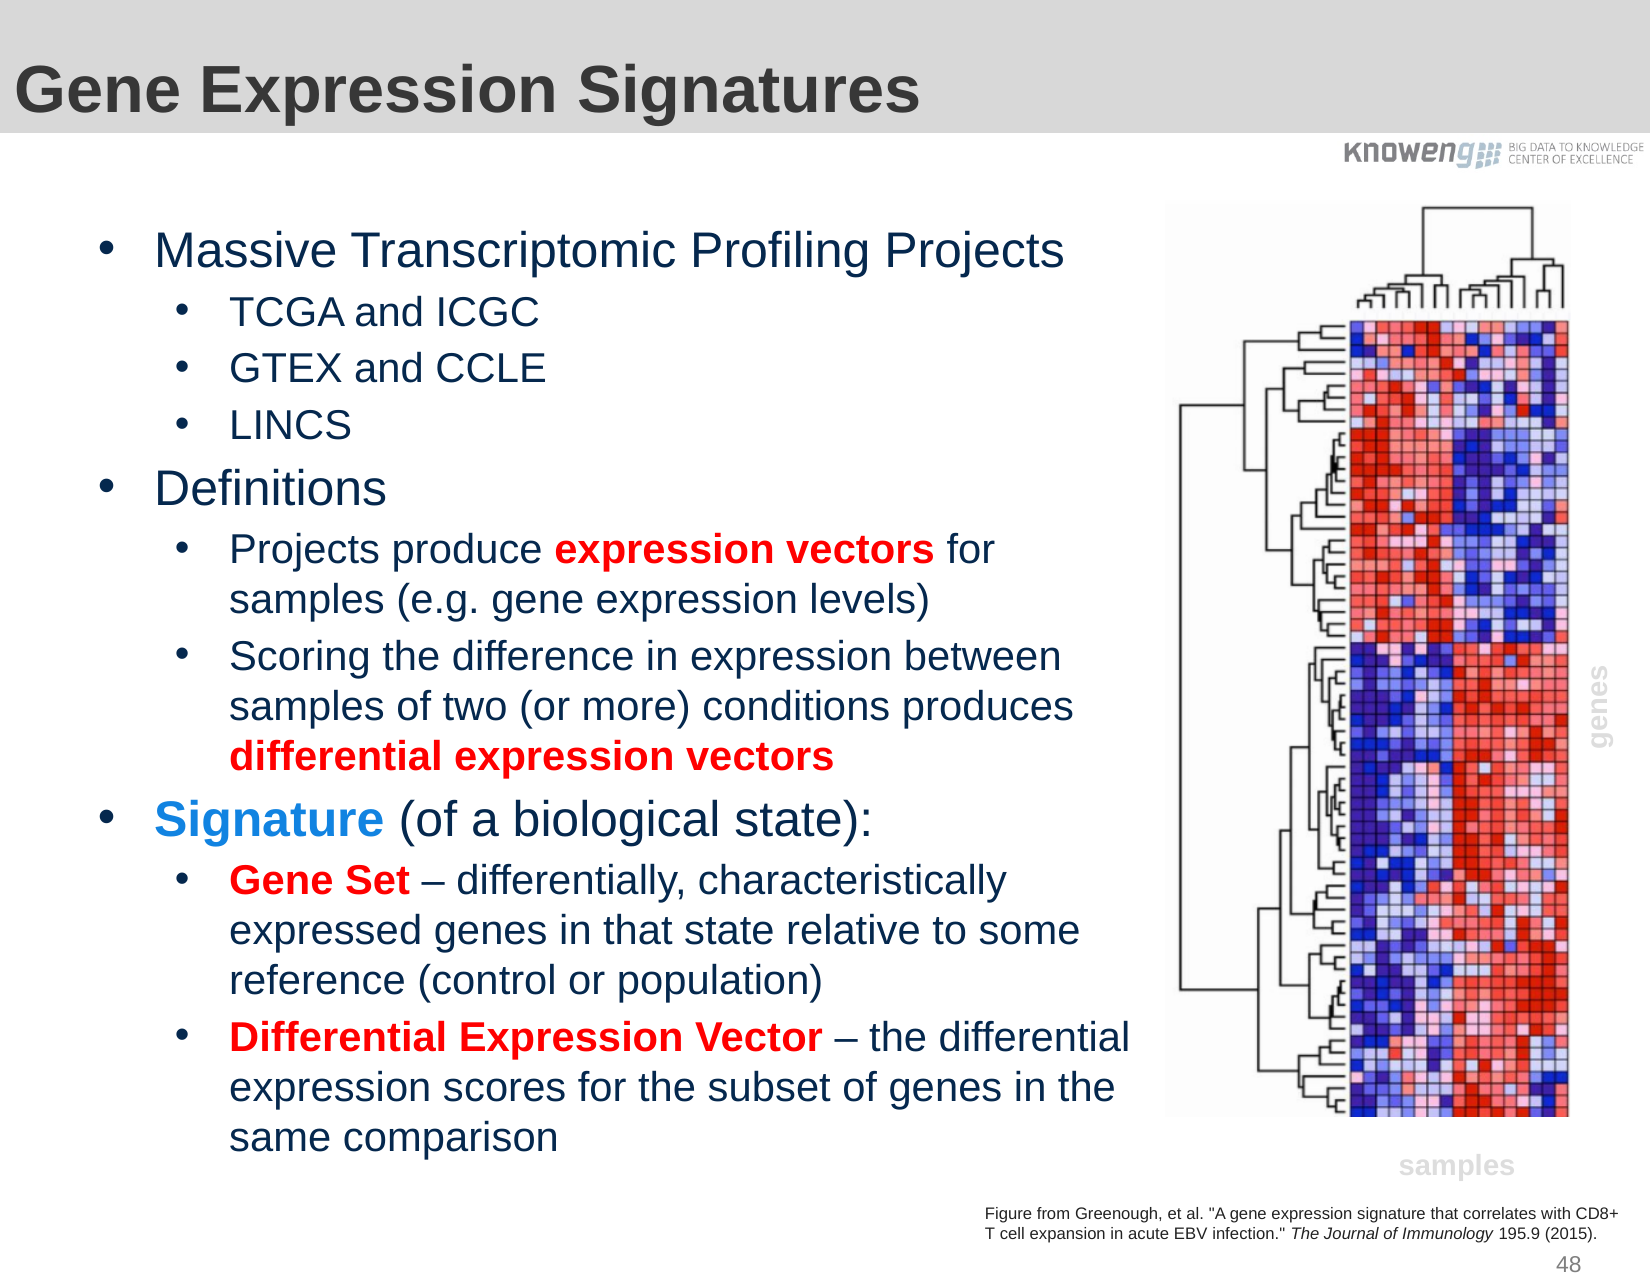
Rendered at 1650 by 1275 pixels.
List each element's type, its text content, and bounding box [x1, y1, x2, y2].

title Gene Expression Signatures [0, 0, 1650, 133]
text_box samples [1383, 1138, 1571, 1189]
list Massive Transcriptomic Profiling Projects TCGA and ICGC GTEX and CCLE LINCS Definitions Projects produce expression vectors for samples (e.g. gene expression levels) Scoring the difference in expression between samples of two (or more) conditions produces differential expression vectors Signature (of a biological state): Gene Set – differentially, characteristically expressed genes in that state relative to some reference (control or population) Differential Expression Vector – the differential expression scores for the subset of genes in the same comparison [64, 210, 1150, 1180]
text_box Figure from Greenough, et al. "A gene expression signature that correlates with CD8+ T cell expansion in acute EBV infection." The Journal of Immunology 195.9 (2015). [969, 1195, 1642, 1251]
slide_number 48 [1383, 1251, 1596, 1273]
text_box genes [1575, 626, 1621, 765]
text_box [1164, 200, 1571, 1117]
picture [1337, 134, 1650, 173]
